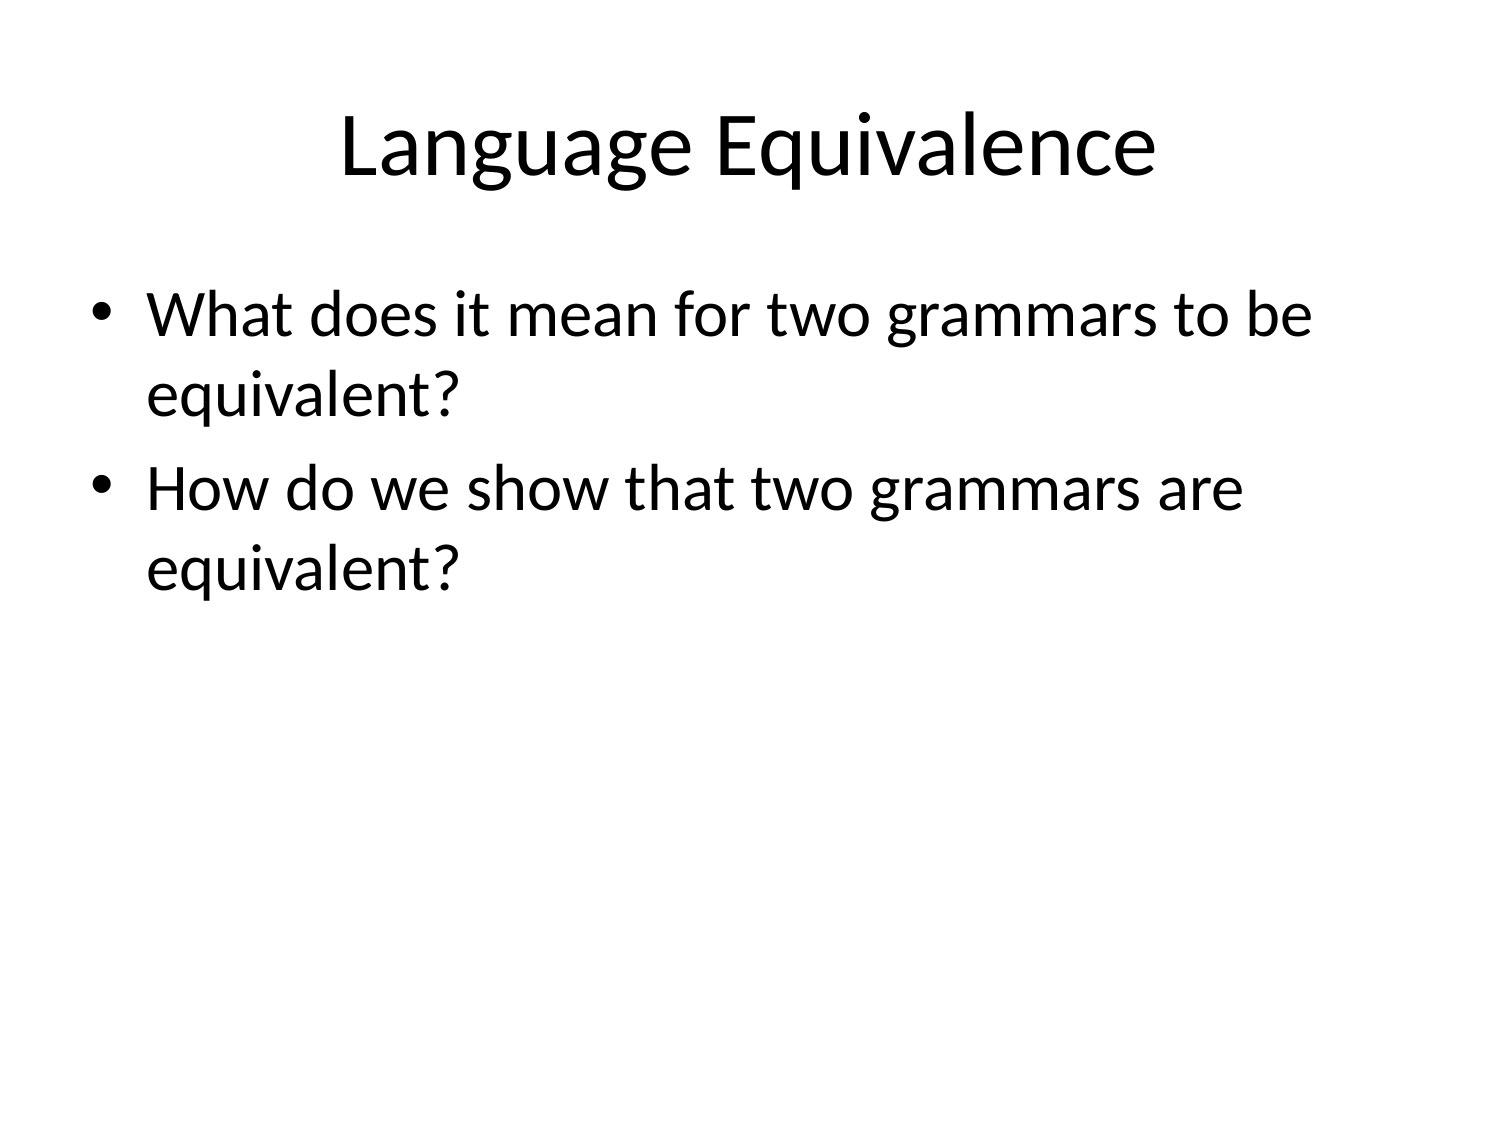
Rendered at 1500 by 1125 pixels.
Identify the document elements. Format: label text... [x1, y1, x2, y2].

list What does it mean for two grammars to be equivalent? How do we show that two grammars are equivalent? [75, 262, 1425, 1005]
title Language Equivalence [75, 45, 1425, 233]
